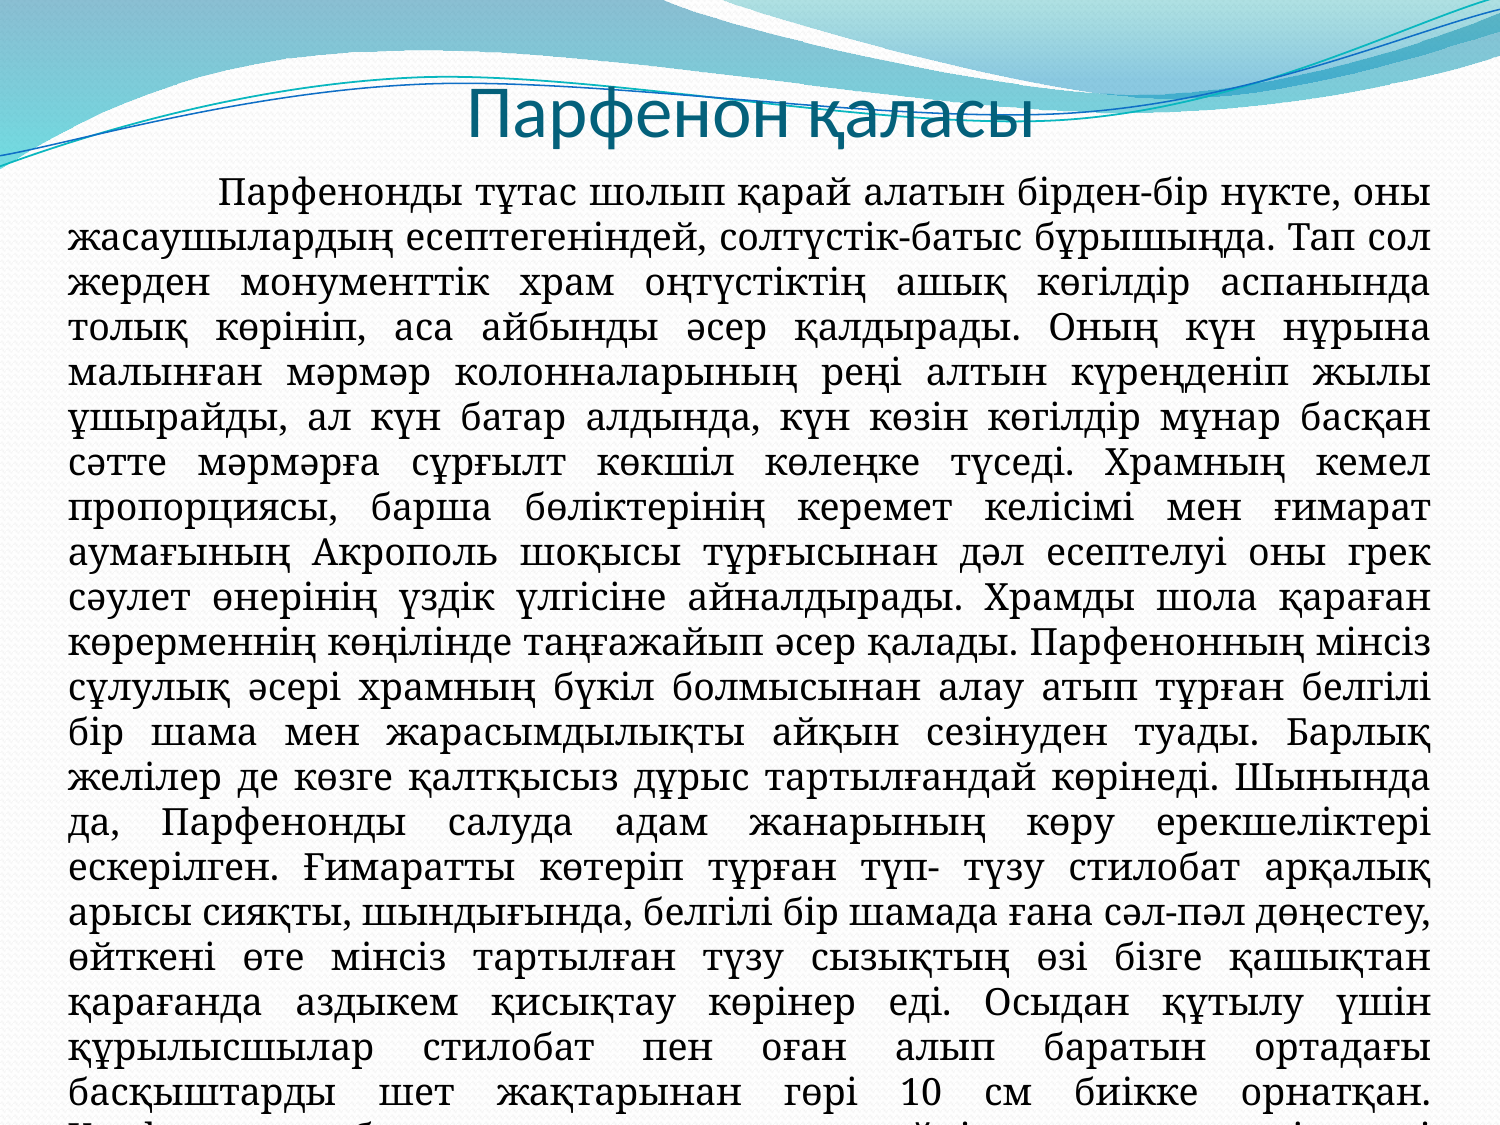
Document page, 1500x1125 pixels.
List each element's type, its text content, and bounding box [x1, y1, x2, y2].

title Парфенон қаласы [76, 54, 1427, 160]
list Парфенонды тұтас шолып қарай алатын бірден-бір нүкте, оны жасаушылардың есептегеніндей, солтүстік-батыс бұрышыңда. Тап сол жерден монументтік храм оңтүстіктің ашық көгілдір аспанында толық көрініп, аса айбынды әсер қалдырады. Оның күн нұрына малынған мәрмәр колонналарының реңі алтын күреңденіп жылы ұшырайды, ал күн батар алдында, күн көзін көгілдір мұнар басқан сәтте мәрмәрға сұрғылт көкшіл көлеңке түседі. Храмның кемел пропорциясы, барша бөліктерінің керемет келісімі мен ғимарат аумағының Акрополь шоқысы тұрғысынан дәл есептелуі оны грек сәулет өнерінің үздік үлгісіне айналдырады. Храмды шола қараған көрерменнің көңілінде таңғажайып әсер қалады. Парфенонның мінсіз сұлулық әсері храмның бүкіл болмысынан алау атып тұрған белгілі бір шама мен жарасымдылықты айқын сезінуден туады. Барлық желілер де көзге қалтқысыз дұрыс тартылғандай көрінеді. Шынында да, Парфенонды салуда адам жанарының көру ерекшеліктері ескерілген. Ғимаратты көтеріп тұрған түп- түзу стилобат арқалық арысы сияқты, шындығында, белгілі бір шамада ғана сәл-пәл дөңестеу, өйткені өте мінсіз тартылған түзу сызықтың өзі бізге қашықтан қарағанда аздыкем қисықтау көрінер еді. Осыдан құтылу үшін құрылысшылар стилобат пен оған алып баратын ортадағы басқыштарды шет жақтарынан гөрі 10 см биікке орнатқан. Харфенонның бұрыштағы колоңналары мейлінше қомақты әрі көрші колонналарға жанай салынған, әйтпесе жарық түскенде олар өте жіңішке көріңуі мүмкін. [53, 160, 1447, 881]
